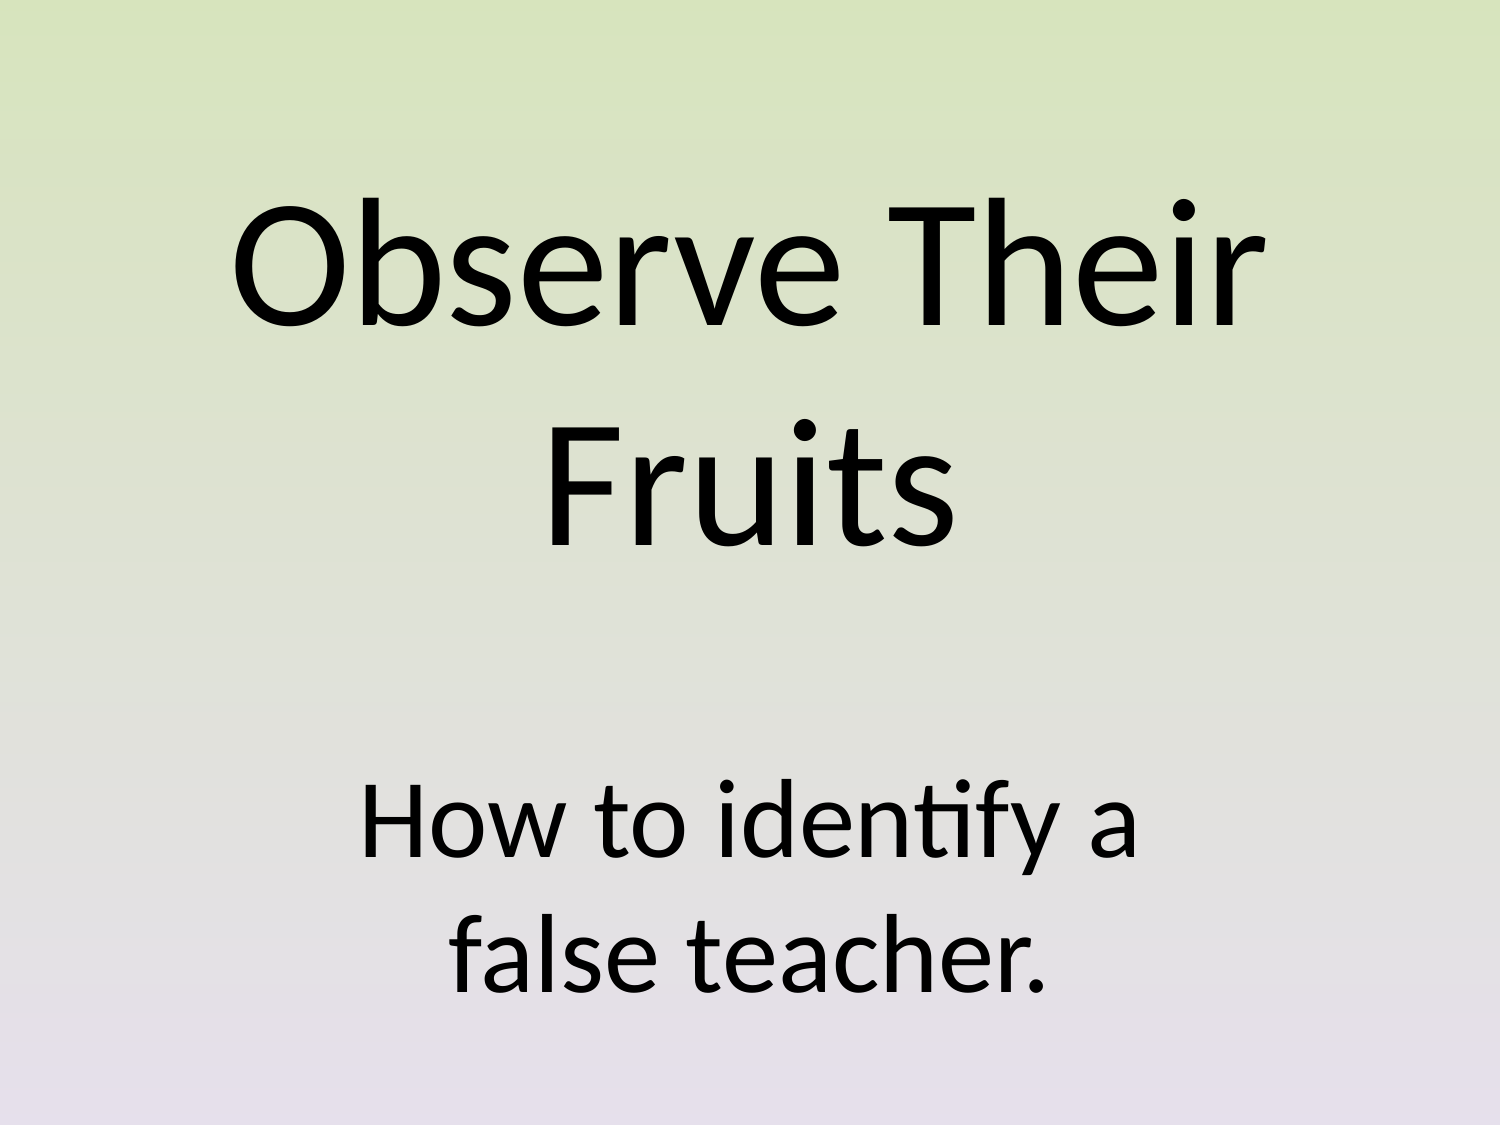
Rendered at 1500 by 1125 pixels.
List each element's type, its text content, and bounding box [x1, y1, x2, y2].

subtitle How to identify a false teacher. [225, 737, 1275, 1063]
title Observe Their Fruits [112, 125, 1388, 600]
